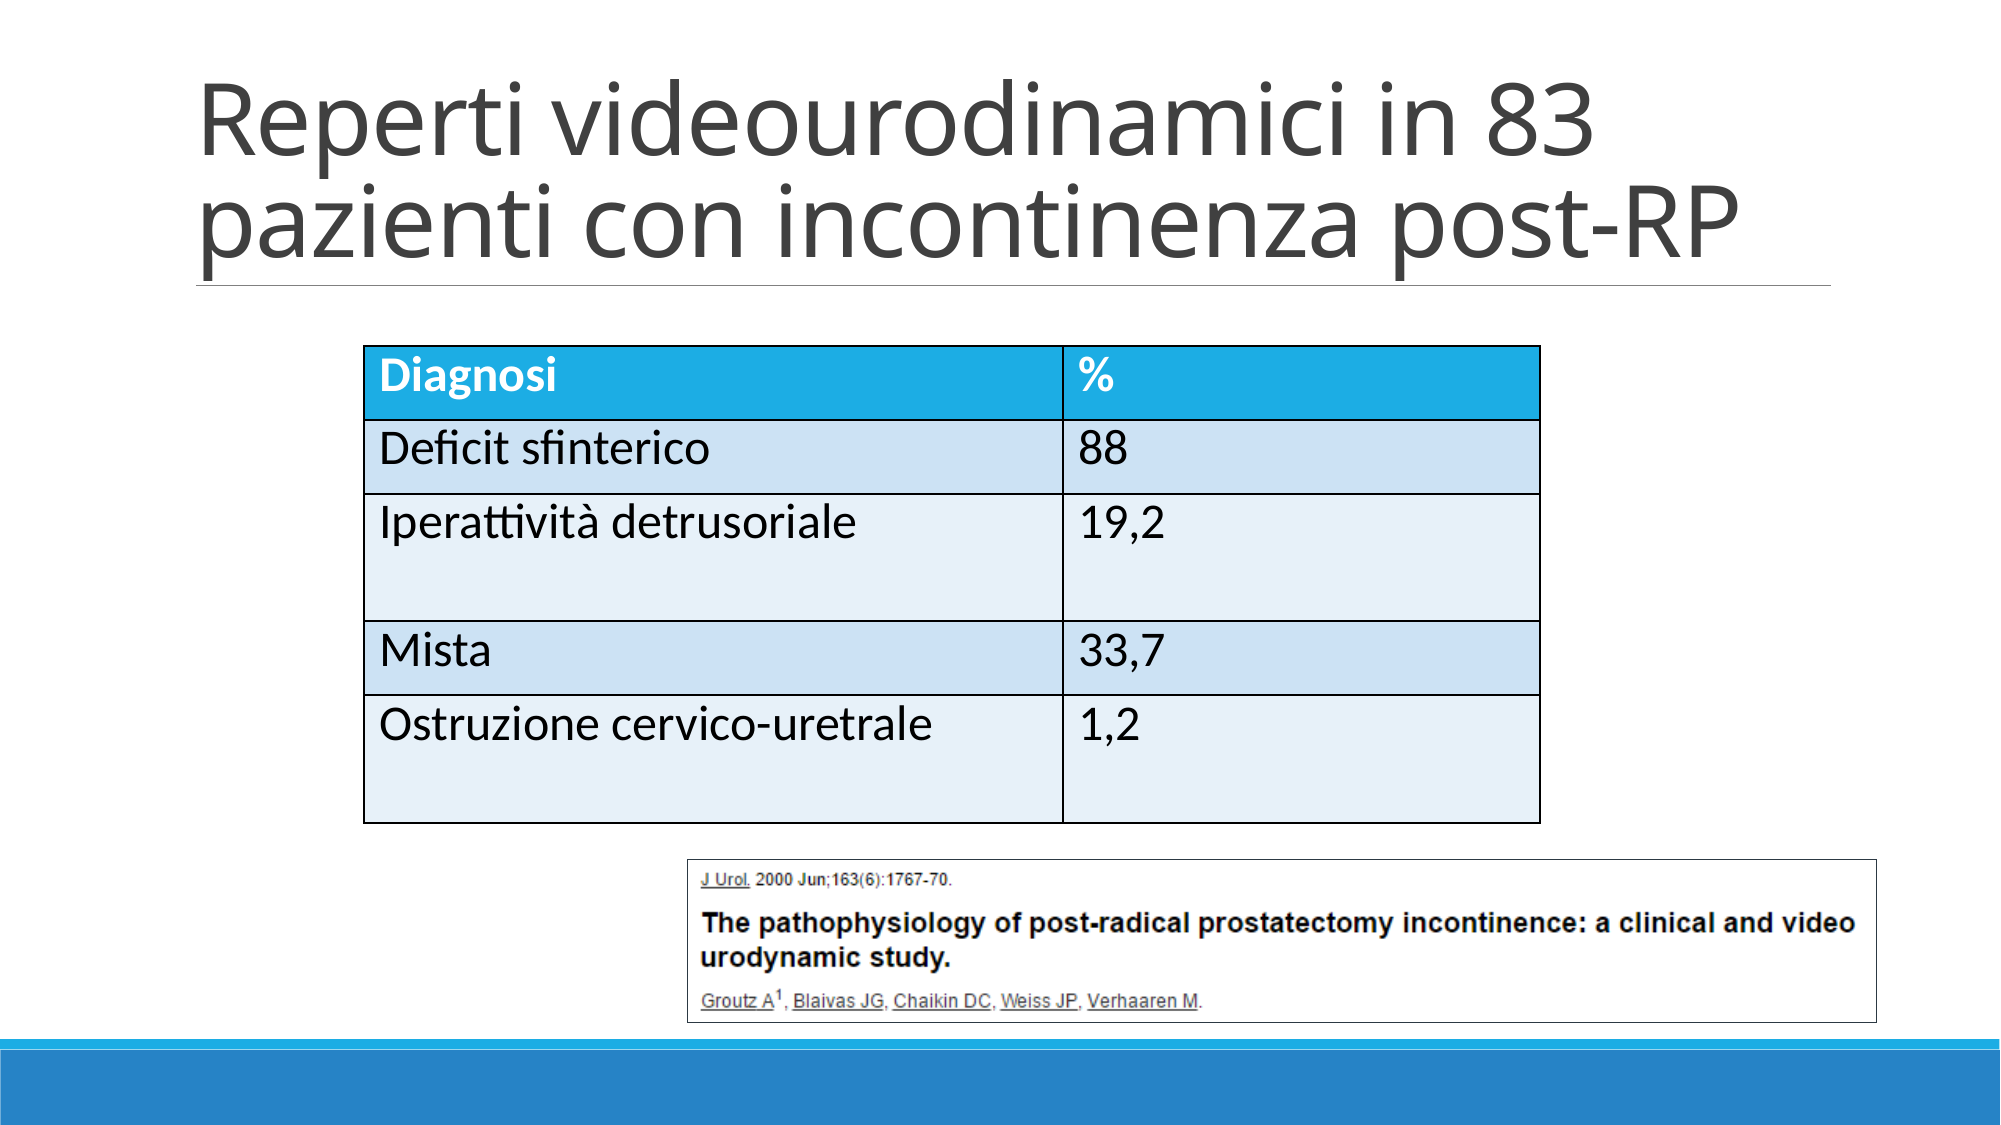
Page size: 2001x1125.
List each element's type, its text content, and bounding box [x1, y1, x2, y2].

table_cell 19,2 [1064, 495, 1539, 620]
table_header % [1064, 347, 1539, 419]
table_cell 88 [1064, 421, 1539, 493]
table_cell 1,2 [1064, 696, 1539, 822]
picture [686, 858, 1877, 1023]
table_cell 33,7 [1064, 622, 1539, 694]
table_cell Iperattività detrusoriale [365, 495, 1062, 620]
table_header Diagnosi [365, 347, 1062, 419]
title Reperti videourodinamici in 83 pazienti con incontinenza post-RP [180, 47, 1830, 285]
table_cell Deficit sfinterico [365, 421, 1062, 493]
table_cell Mista [365, 622, 1062, 694]
table_cell Ostruzione cervico-uretrale [365, 696, 1062, 822]
